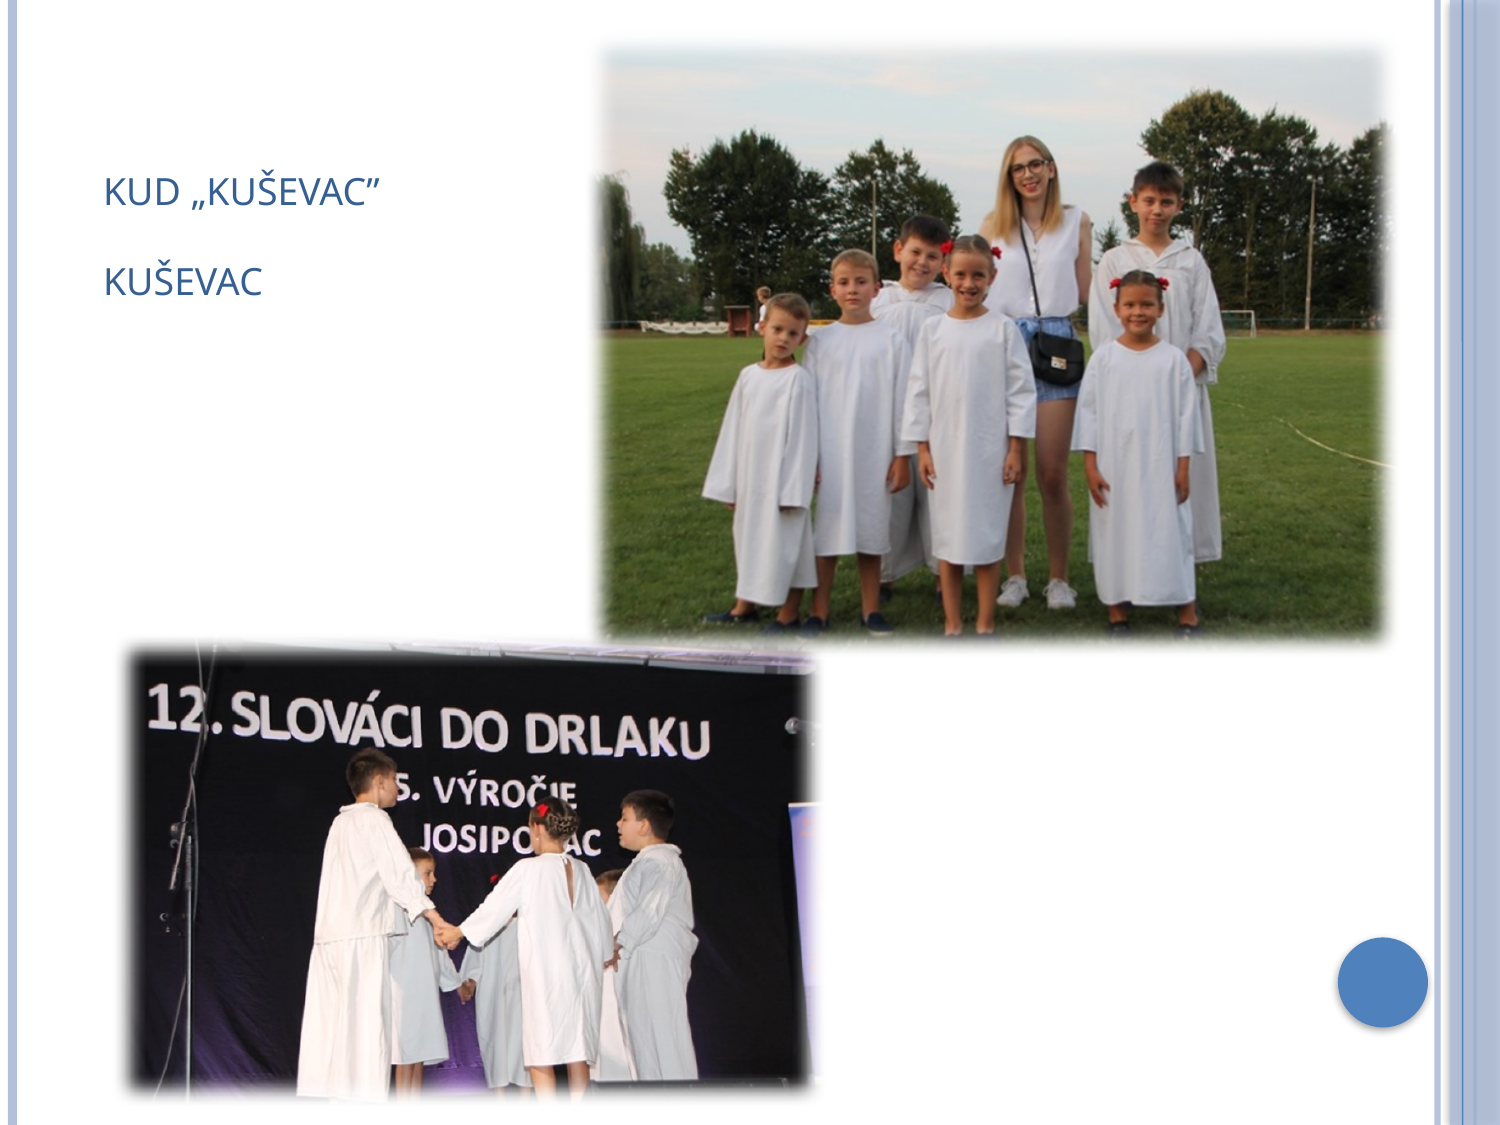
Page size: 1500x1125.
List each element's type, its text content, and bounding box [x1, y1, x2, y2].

text_box KUD „KUŠEVAC” KUŠEVAC [88, 160, 449, 311]
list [584, 30, 1401, 658]
picture [111, 632, 826, 1107]
